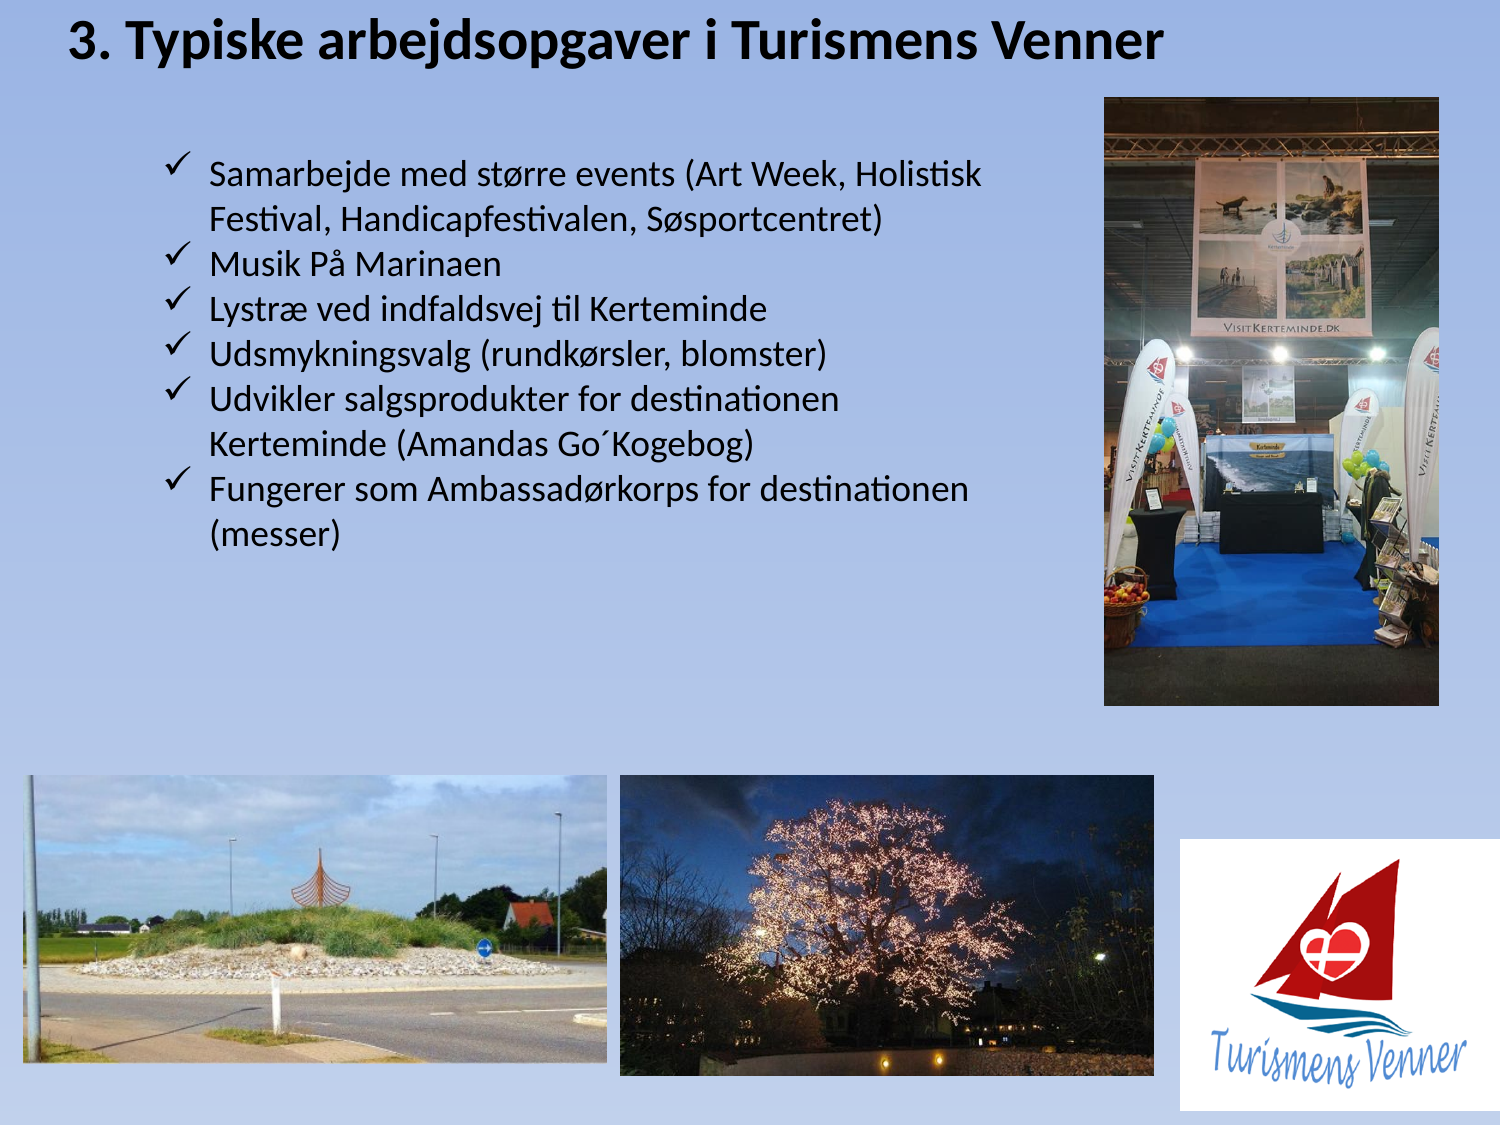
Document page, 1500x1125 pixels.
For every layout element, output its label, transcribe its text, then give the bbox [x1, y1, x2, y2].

text_box 3. Typiske arbejdsopgaver i Turismens Venner [53, 0, 1235, 79]
picture [1179, 839, 1500, 1111]
picture [22, 774, 607, 1065]
picture [619, 774, 1154, 1076]
picture [1104, 97, 1439, 706]
text_box Samarbejde med større events (Art Week, Holistisk Festival, Handicapfestivalen, Søsportcentret) Musik På Marinaen Lystræ ved indfaldsvej til Kerteminde Udsmykningsvalg (rundkørsler, blomster) Udvikler salgsprodukter for destinationen Kerteminde (Amandas Go´Kogebog) Fungerer som Ambassadørkorps for destinationen (messer) [147, 142, 1034, 562]
